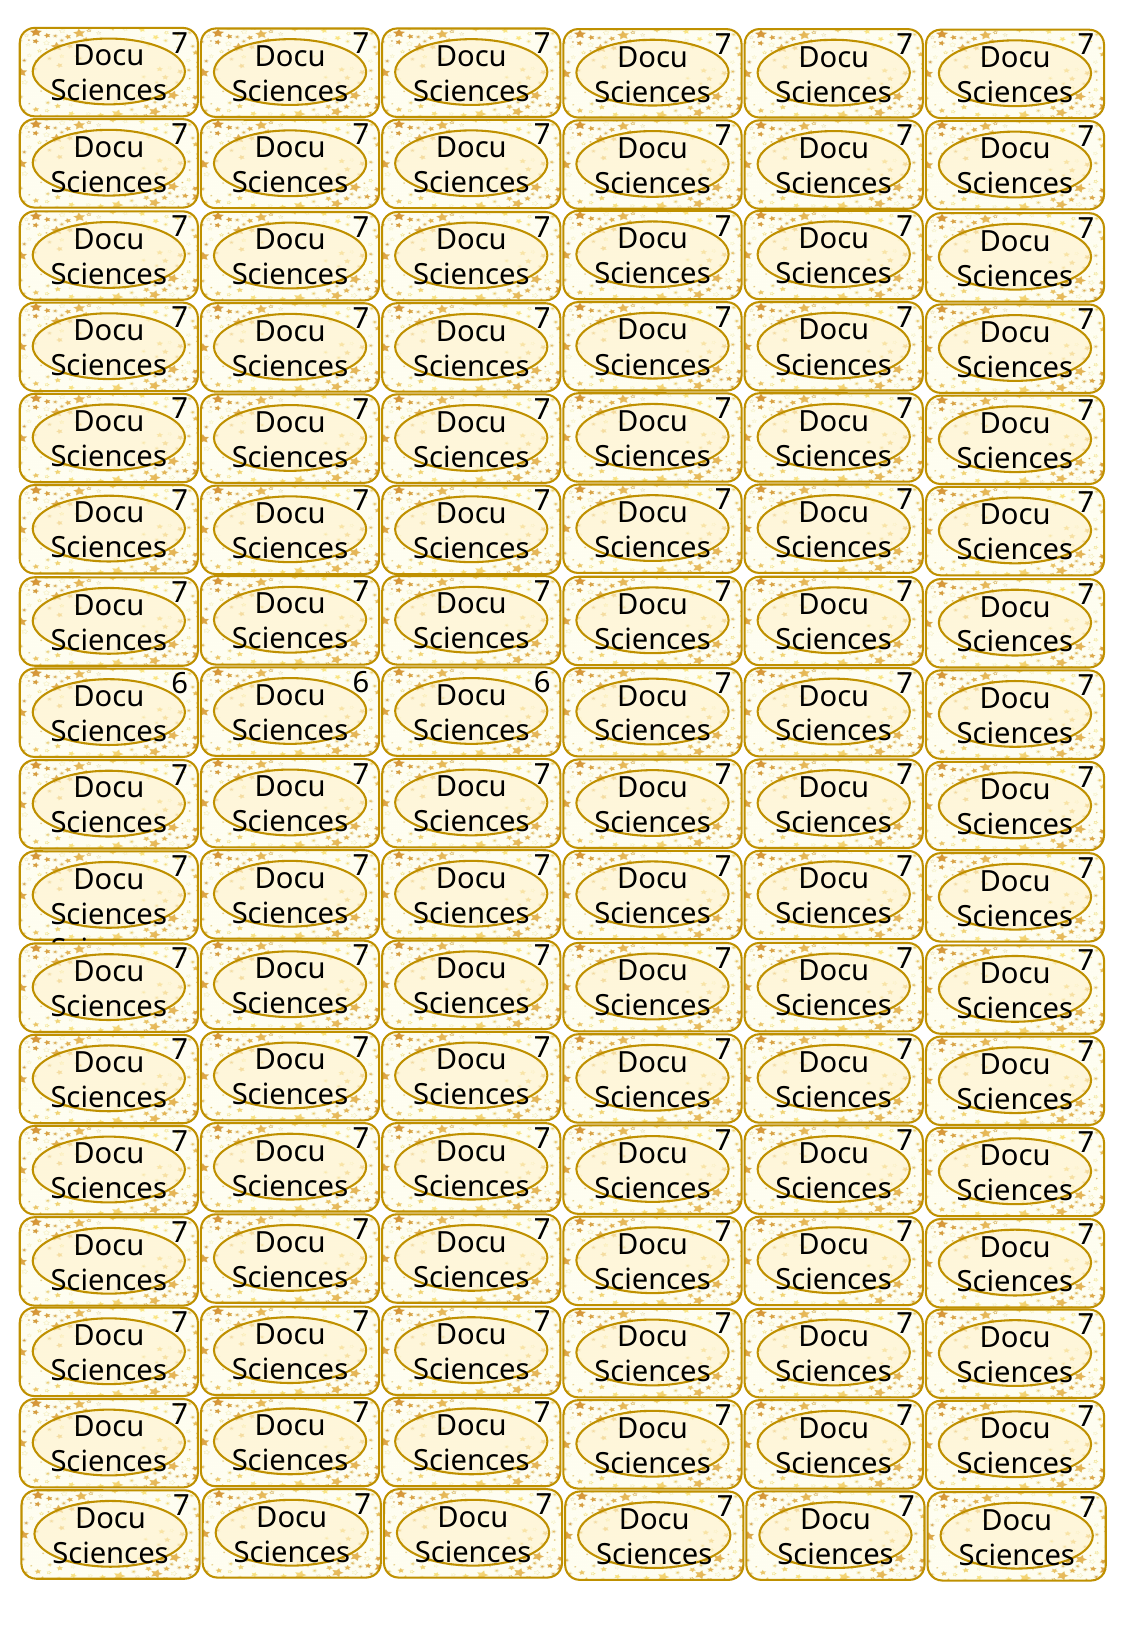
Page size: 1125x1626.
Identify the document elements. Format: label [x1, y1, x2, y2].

text_box [19, 932, 200, 1023]
text_box [21, 1478, 243, 1613]
text_box [200, 17, 382, 108]
text_box [925, 201, 1125, 293]
text_box [382, 1295, 604, 1386]
text_box [19, 382, 242, 473]
text_box [19, 1205, 200, 1296]
text_box [563, 290, 744, 381]
text_box [925, 293, 1125, 384]
text_box [563, 1022, 744, 1113]
text_box [925, 1298, 1125, 1389]
text_box [565, 1480, 746, 1615]
text_box [200, 1295, 382, 1386]
text_box [563, 839, 744, 931]
text_box [563, 656, 744, 748]
text_box [563, 381, 744, 473]
text_box [19, 657, 200, 748]
text_box [744, 656, 925, 748]
text_box [382, 747, 604, 838]
text_box [925, 1025, 1125, 1116]
text_box [200, 1020, 382, 1111]
text_box [563, 17, 744, 108]
text_box [200, 747, 382, 838]
text_box [382, 1202, 563, 1295]
text_box [925, 841, 1125, 933]
text_box [925, 933, 1125, 1025]
text_box [200, 291, 382, 383]
text_box [19, 1114, 200, 1205]
text_box [744, 473, 925, 565]
text_box [19, 1023, 200, 1114]
text_box [744, 1205, 925, 1297]
text_box [744, 1388, 925, 1480]
text_box [200, 1111, 382, 1202]
text_box [382, 838, 563, 929]
text_box [382, 564, 604, 656]
text_box [744, 108, 925, 199]
text_box [200, 200, 382, 291]
text_box [382, 200, 563, 291]
text_box [19, 473, 200, 565]
text_box [382, 108, 563, 200]
text_box [925, 384, 1125, 475]
text_box [200, 929, 382, 1020]
text_box [382, 1111, 604, 1202]
text_box [744, 290, 925, 381]
text_box [563, 108, 744, 199]
text_box [200, 564, 382, 656]
text_box [744, 1022, 925, 1113]
text_box [19, 199, 242, 291]
text_box [744, 1113, 966, 1205]
text_box [382, 656, 563, 747]
text_box [382, 929, 604, 1020]
text_box [744, 1297, 966, 1388]
text_box [382, 291, 563, 383]
text_box [563, 1388, 744, 1480]
text_box [746, 1480, 927, 1615]
text_box [200, 656, 382, 747]
text_box [925, 475, 1125, 567]
text_box [200, 1202, 382, 1295]
text_box [744, 17, 966, 108]
text_box [200, 1386, 382, 1478]
text_box [563, 1113, 744, 1205]
text_box [19, 1296, 200, 1387]
text_box [202, 1477, 383, 1612]
text_box [19, 107, 200, 199]
text_box [563, 1205, 744, 1297]
text_box [927, 1480, 1125, 1615]
text_box [200, 108, 382, 200]
text_box [382, 1386, 563, 1477]
text_box [925, 109, 1125, 201]
text_box [19, 839, 200, 932]
text_box [19, 565, 200, 657]
text_box [563, 565, 744, 656]
text_box [200, 383, 382, 474]
text_box [563, 931, 744, 1022]
text_box [19, 291, 200, 382]
text_box [19, 16, 242, 107]
text_box [382, 1020, 563, 1111]
text_box [925, 18, 1125, 109]
text_box [744, 839, 925, 931]
text_box [19, 1387, 200, 1522]
text_box [563, 473, 744, 565]
text_box [382, 474, 563, 564]
text_box [563, 1297, 744, 1388]
text_box [382, 17, 563, 108]
text_box [925, 750, 1125, 841]
text_box [200, 474, 382, 564]
text_box [744, 199, 966, 290]
text_box [925, 1116, 1125, 1207]
text_box [744, 565, 966, 656]
text_box [744, 931, 966, 1022]
text_box [563, 748, 744, 839]
text_box [382, 383, 563, 474]
text_box [744, 748, 966, 839]
text_box [925, 1207, 1125, 1298]
text_box [925, 567, 1125, 658]
text_box [200, 838, 382, 929]
text_box [925, 1389, 1125, 1480]
text_box [383, 1477, 606, 1612]
text_box [563, 199, 744, 290]
text_box [744, 381, 966, 473]
text_box [19, 748, 200, 839]
text_box [925, 658, 1125, 750]
